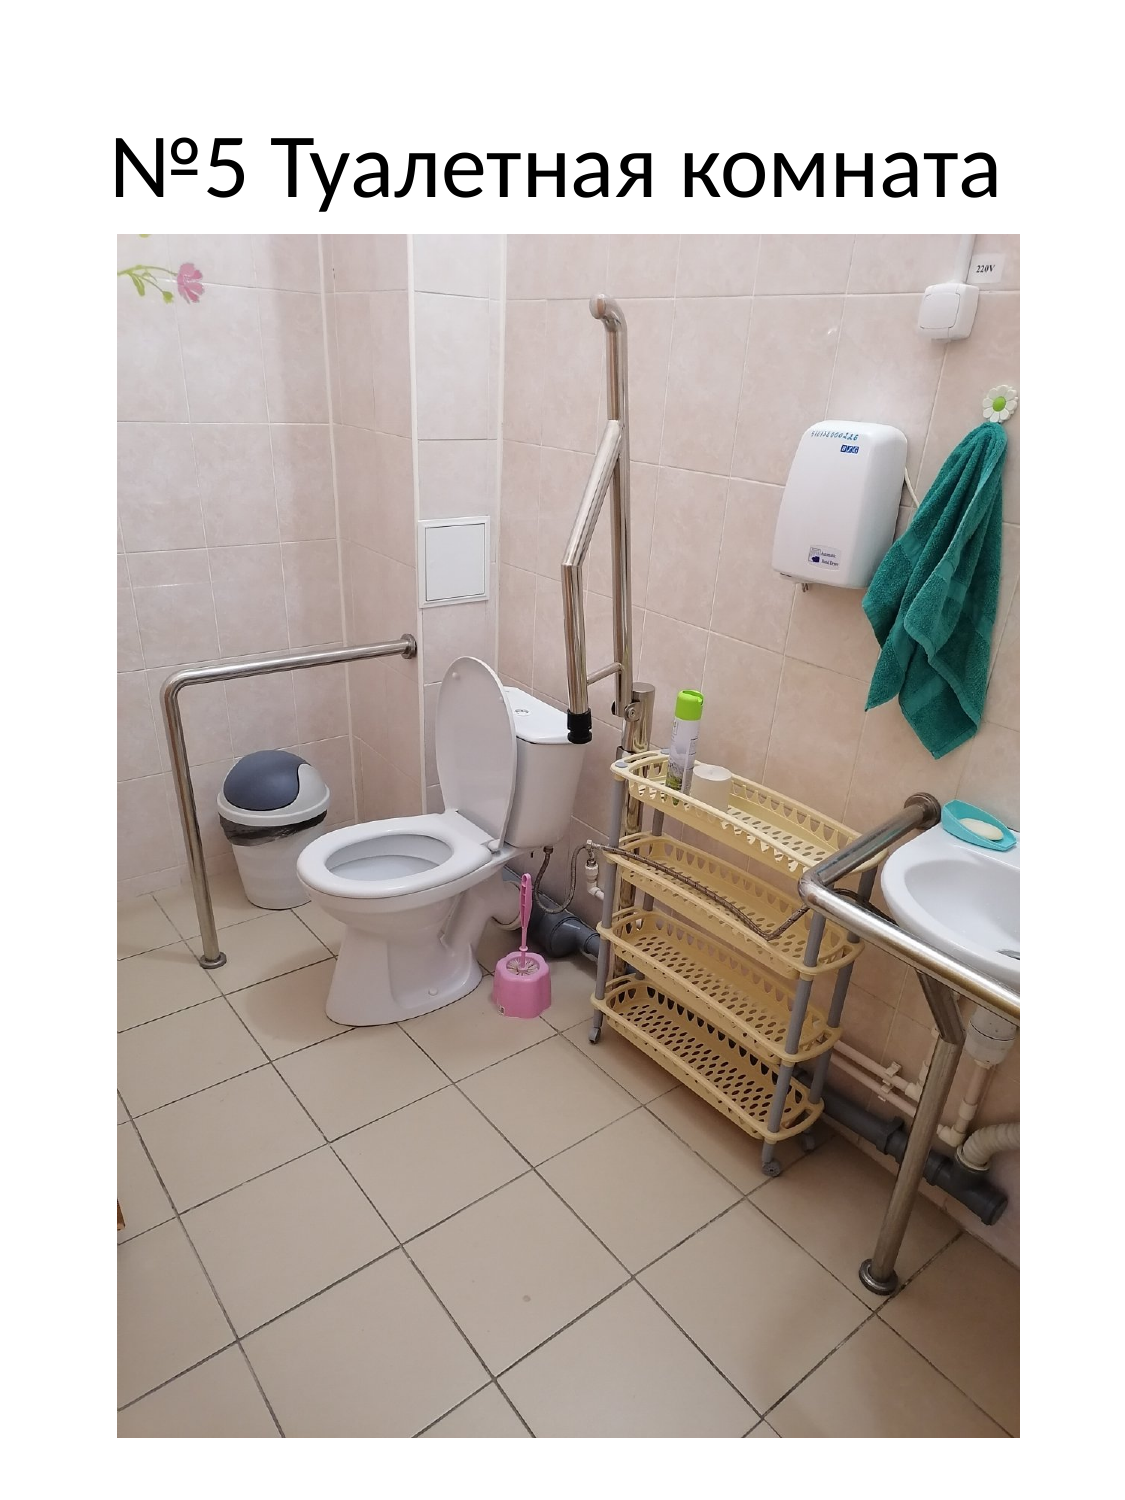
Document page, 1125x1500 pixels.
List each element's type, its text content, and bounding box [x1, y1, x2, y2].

picture [116, 234, 1020, 1438]
title №5 Туалетная комната [78, 0, 1035, 322]
